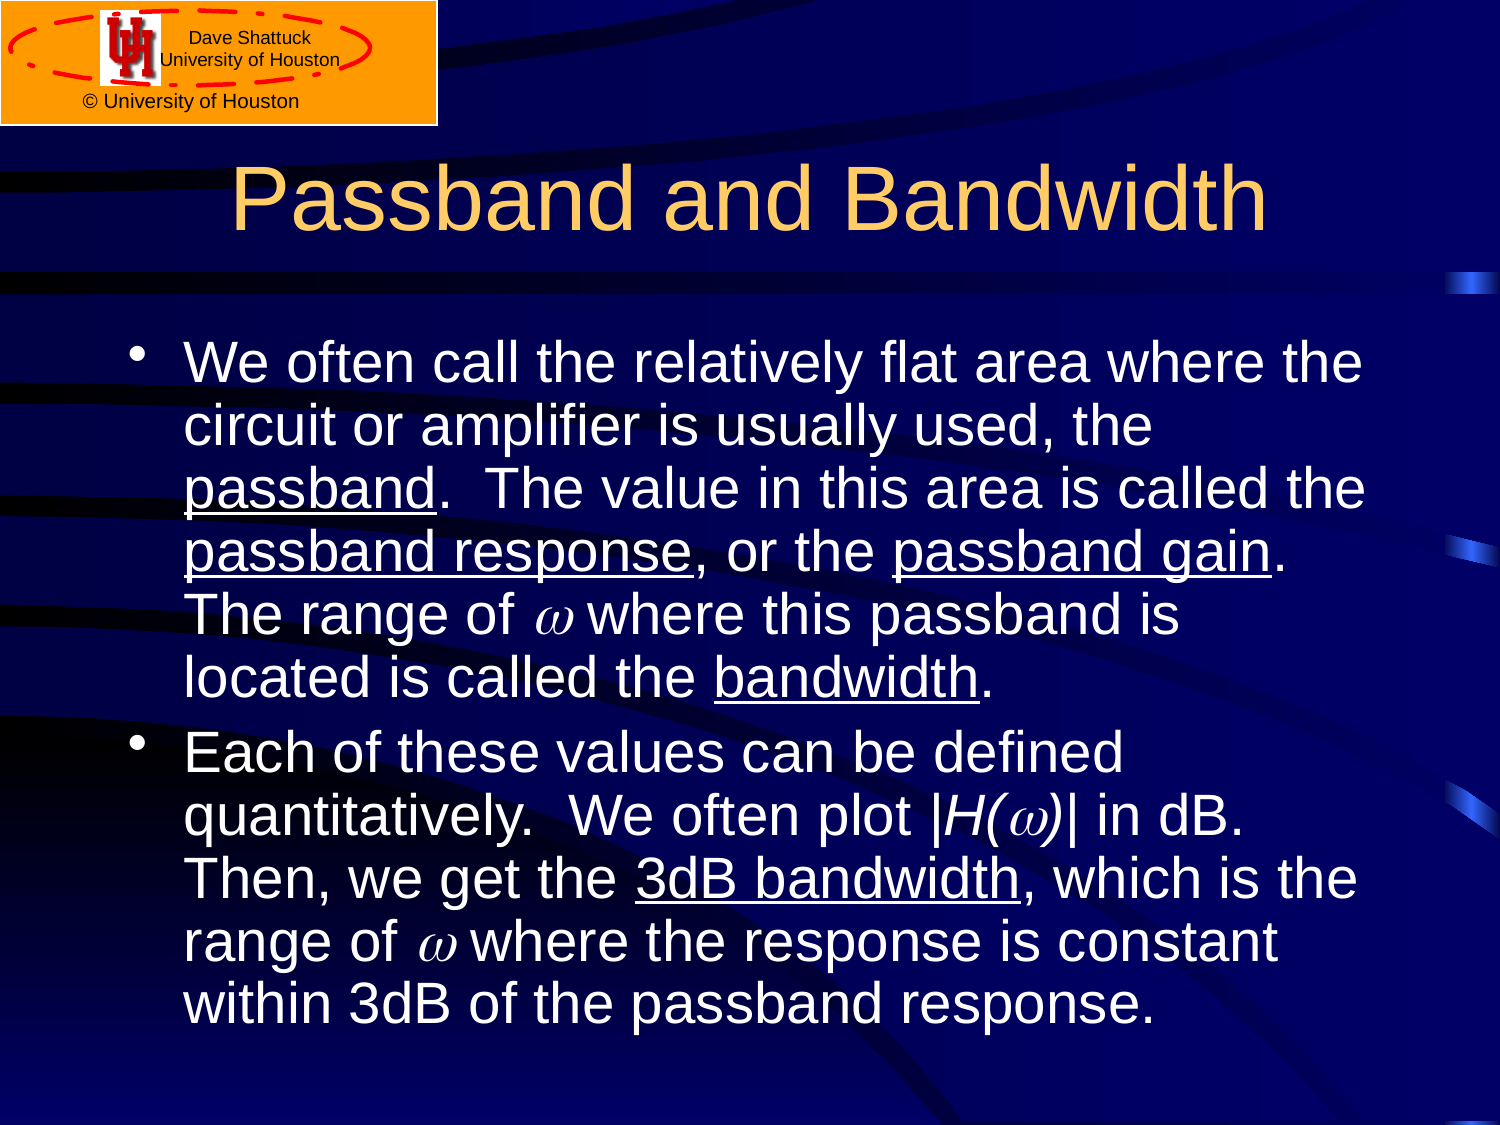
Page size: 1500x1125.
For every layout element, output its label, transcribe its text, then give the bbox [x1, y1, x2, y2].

title Passband and Bandwidth [112, 99, 1388, 288]
list We often call the relatively flat area where the circuit or amplifier is usually used, the passband. The value in this area is called the passband response, or the passband gain. The range of w where this passband is located is called the bandwidth. Each of these values can be defined quantitatively. We often plot |H(w)| in dB. Then, we get the 3dB bandwidth, which is the range of w where the response is constant within 3dB of the passband response. [112, 324, 1388, 1076]
